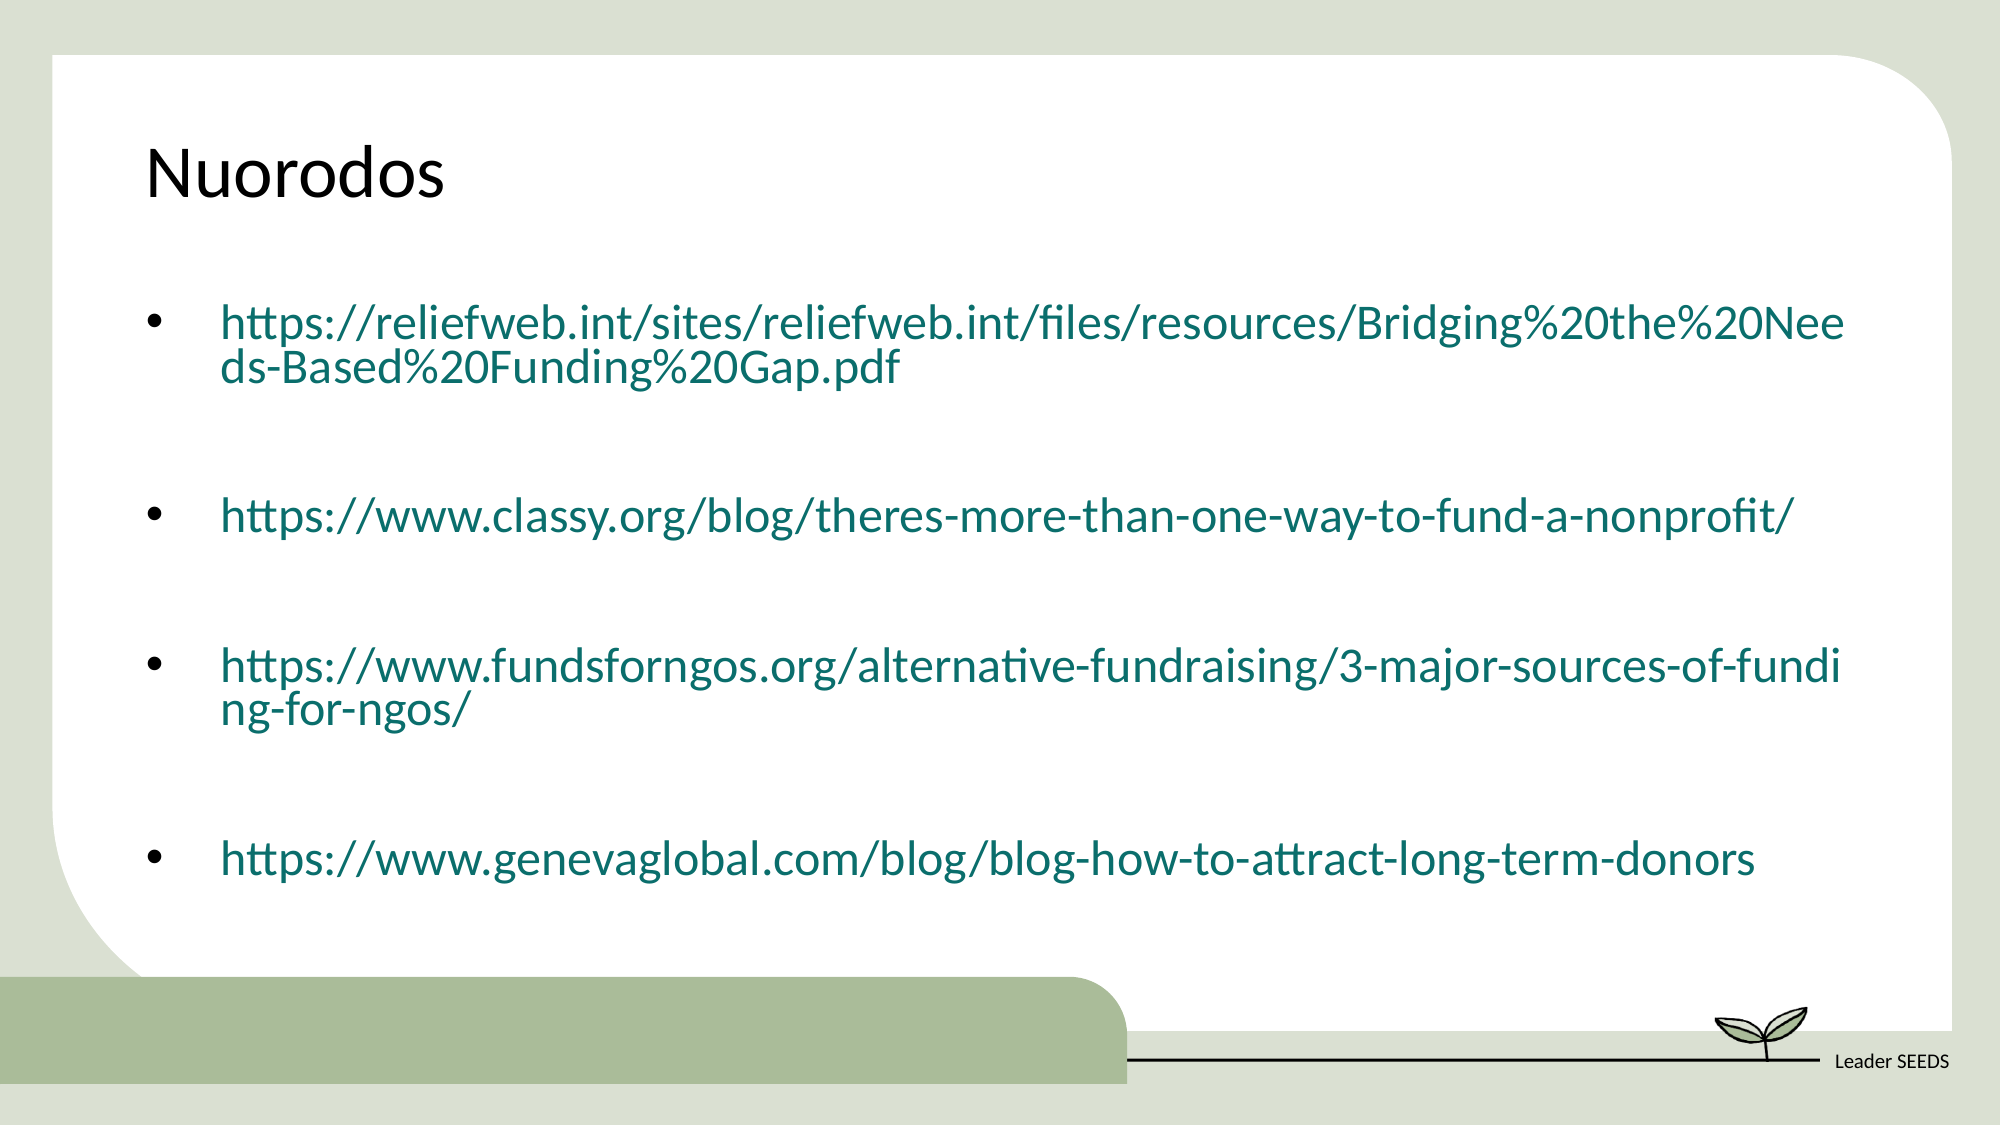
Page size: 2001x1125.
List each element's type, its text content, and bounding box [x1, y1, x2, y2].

list https://reliefweb.int/sites/reliefweb.int/files/resources/Bridging%20the%20Needs-Based%20Funding%20Gap.pdf https://www.classy.org/blog/theres-more-than-one-way-to-fund-a-nonprofit/ https://www.fundsforngos.org/alternative-fundraising/3-major-sources-of-funding-for-ngos/ https://www.genevaglobal.com/blog/blog-how-to-attract-long-term-donors [130, 289, 1869, 968]
list Nuorodos [130, 124, 1869, 257]
